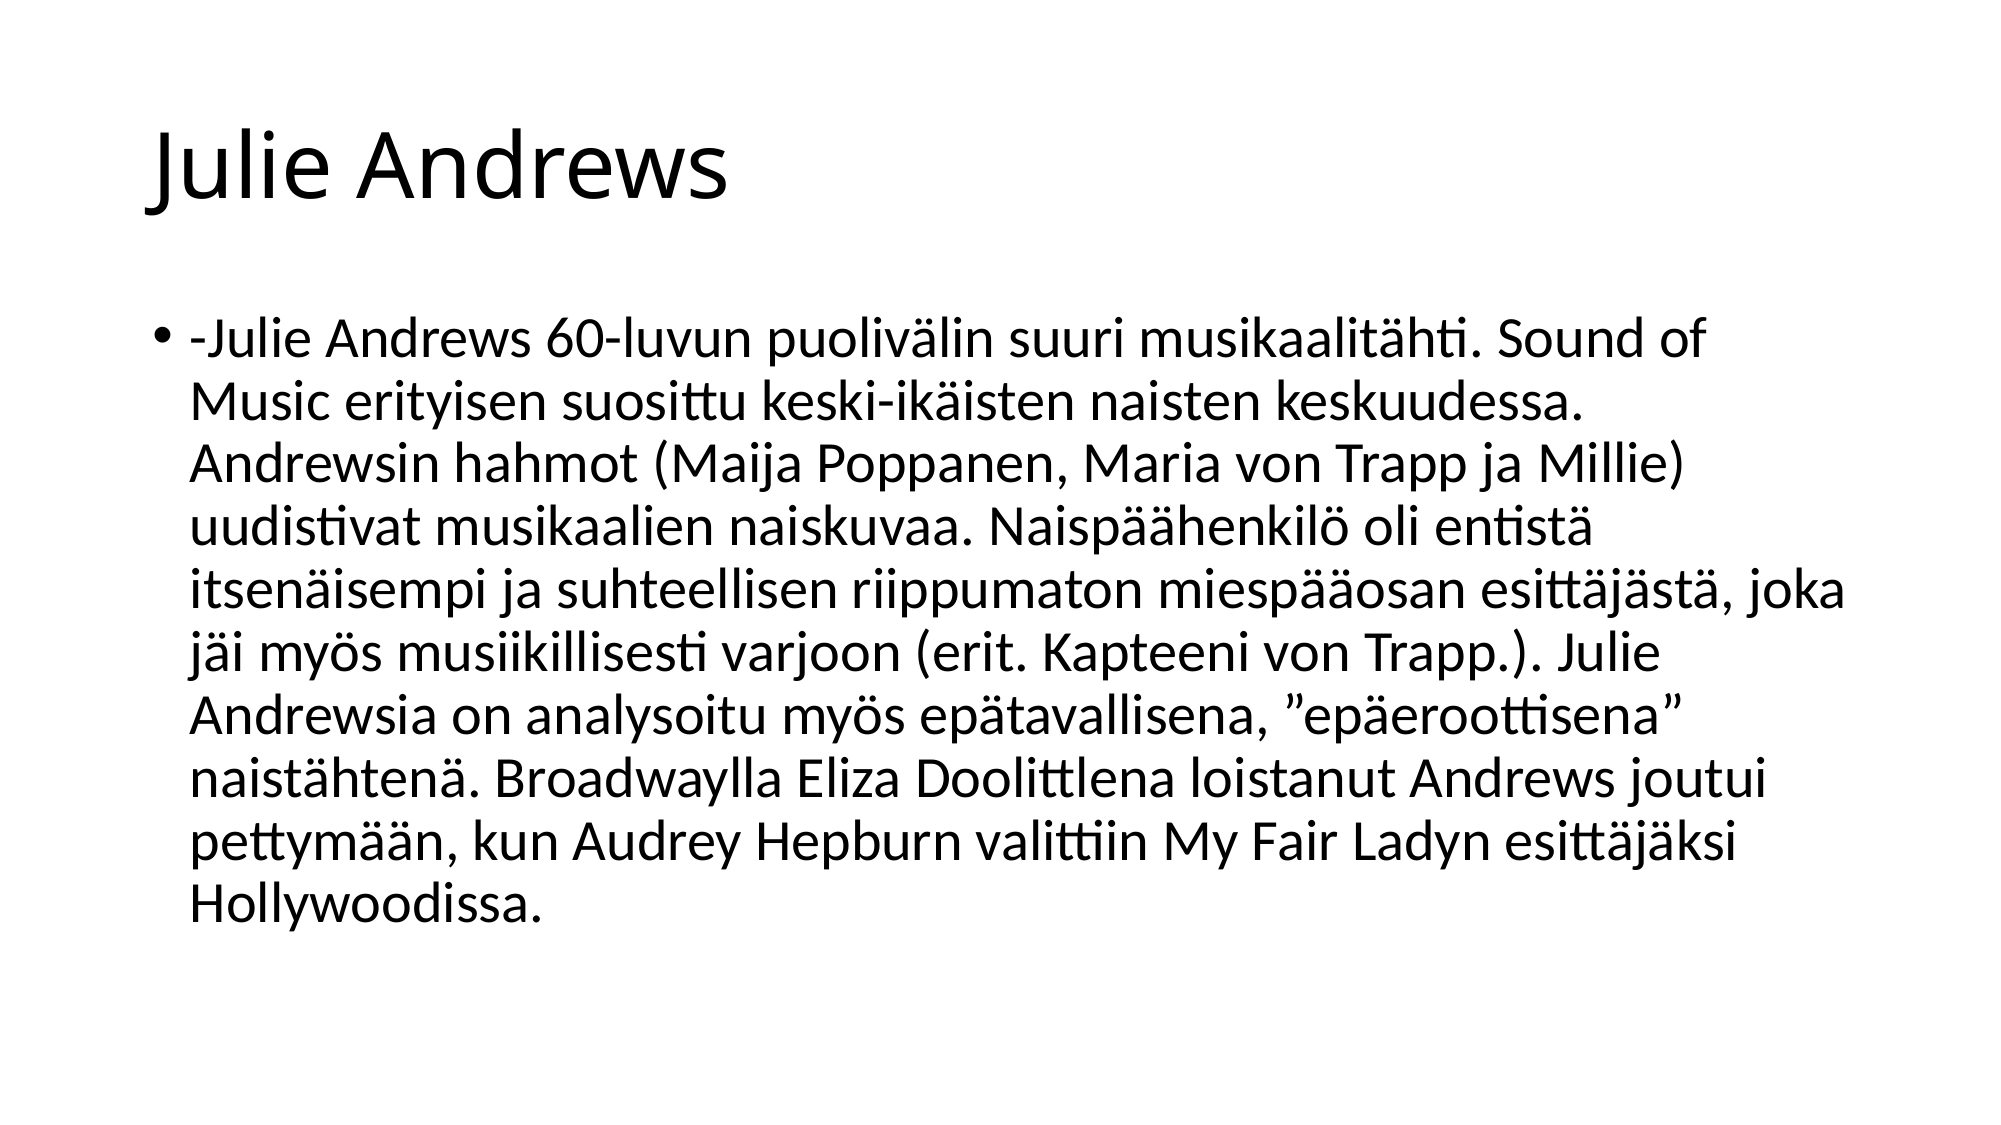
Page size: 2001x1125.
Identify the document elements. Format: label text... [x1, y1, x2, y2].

title Julie Andrews [137, 59, 1863, 278]
list -Julie Andrews 60-luvun puolivälin suuri musikaalitähti. Sound of Music erityisen suosittu keski-ikäisten naisten keskuudessa. Andrewsin hahmot (Maija Poppanen, Maria von Trapp ja Millie) uudistivat musikaalien naiskuvaa. Naispäähenkilö oli entistä itsenäisempi ja suhteellisen riippumaton miespääosan esittäjästä, joka jäi myös musiikillisesti varjoon (erit. Kapteeni von Trapp.). Julie Andrewsia on analysoitu myös epätavallisena, ”epäeroottisena” naistähtenä. Broadwaylla Eliza Doolittlena loistanut Andrews joutui pettymään, kun Audrey Hepburn valittiin My Fair Ladyn esittäjäksi Hollywoodissa. [137, 299, 1863, 1014]
